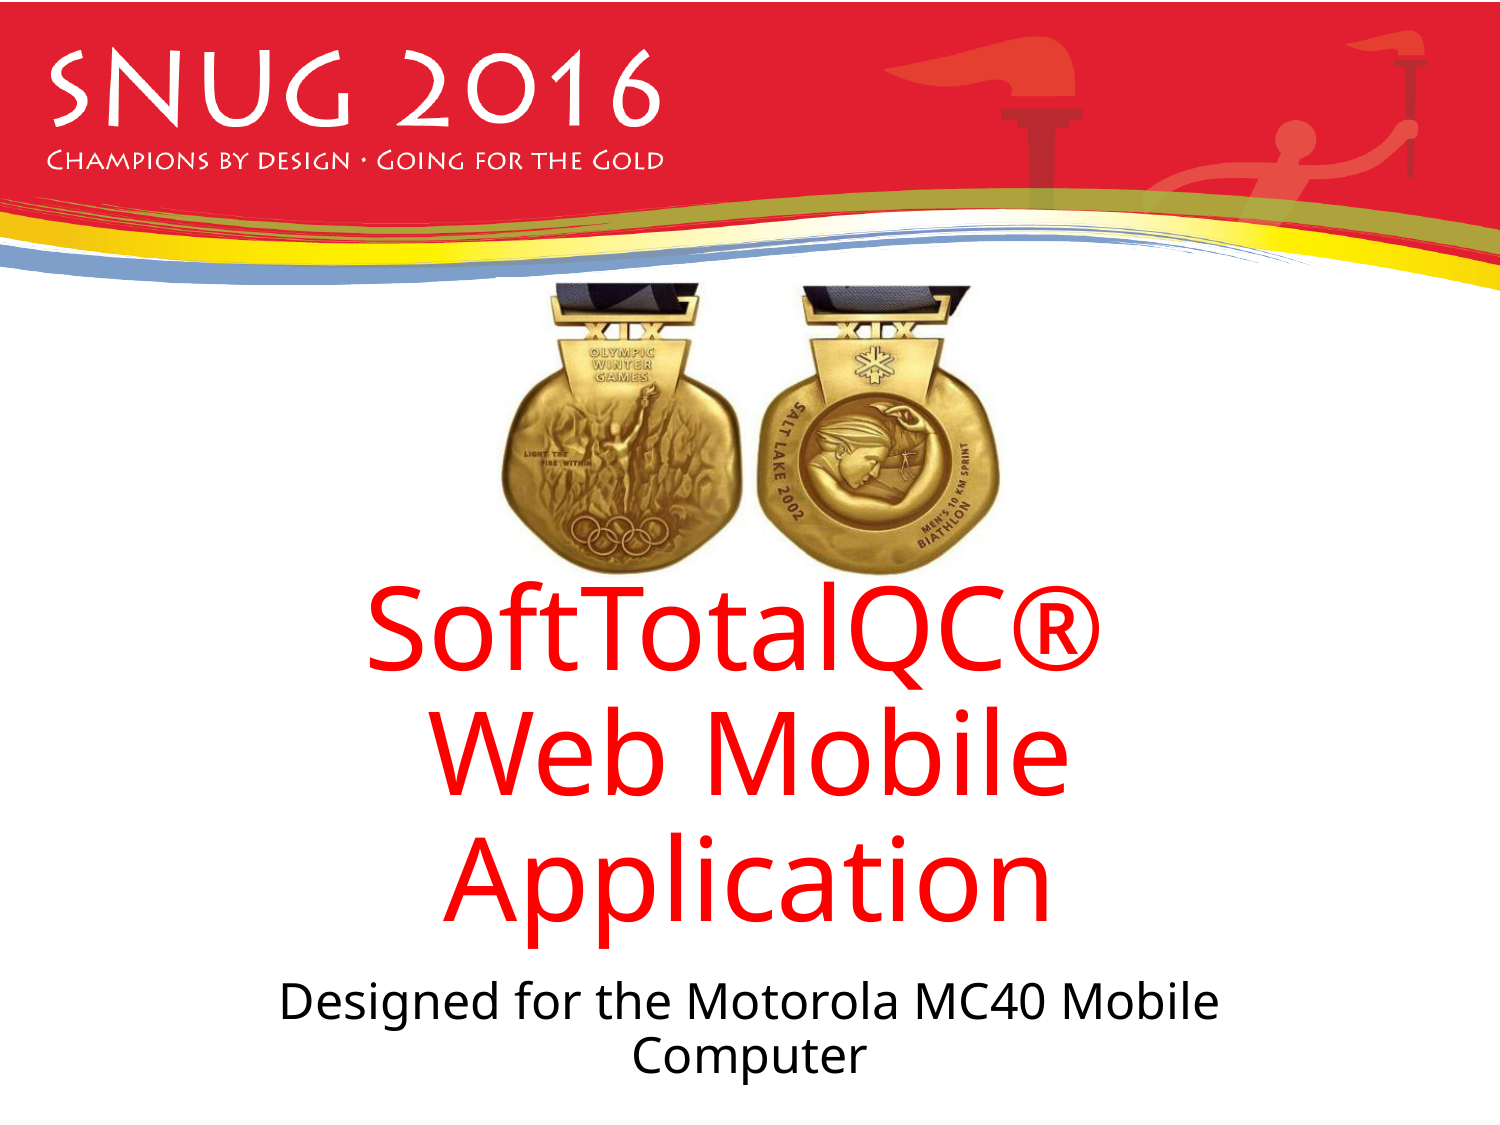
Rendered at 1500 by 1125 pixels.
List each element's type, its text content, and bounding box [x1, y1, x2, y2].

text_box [495, 277, 1005, 581]
subtitle Designed for the Motorola MC40 Mobile Computer [187, 968, 1313, 1125]
picture [0, 2, 1500, 292]
title SoftTotalQC® Web Mobile Application [112, 562, 1388, 954]
